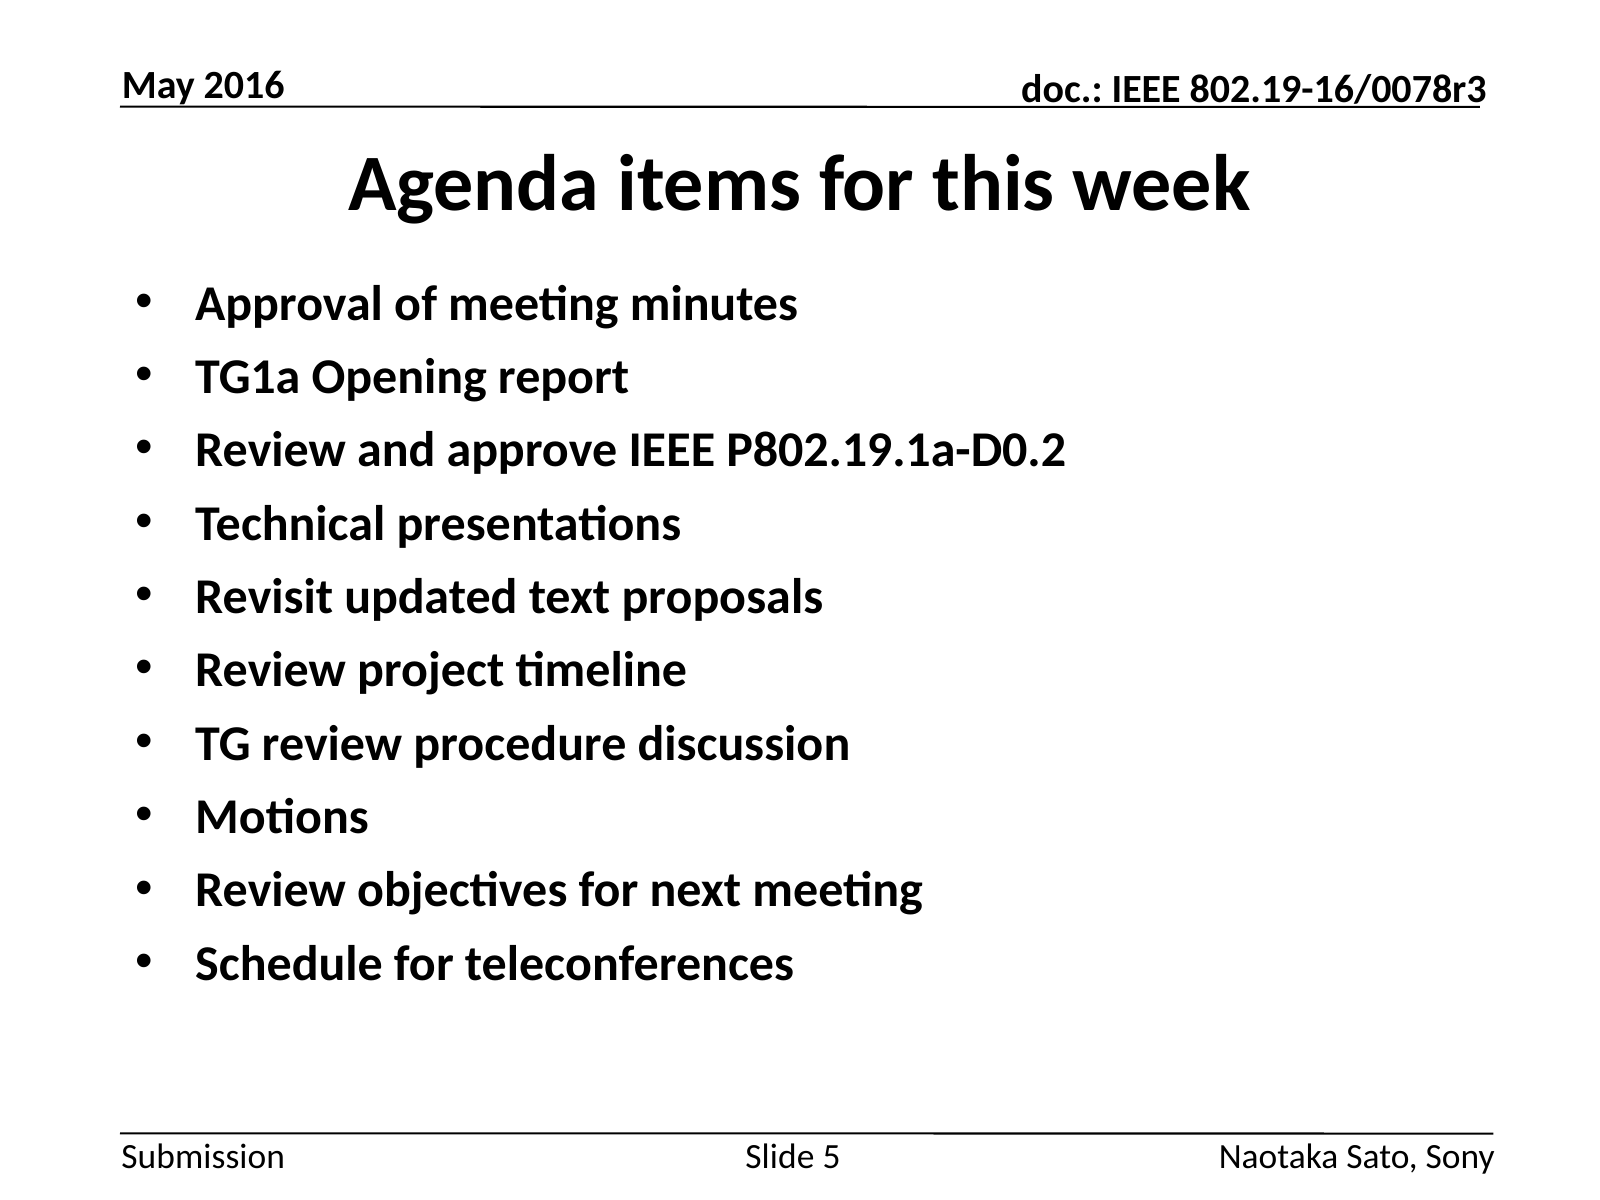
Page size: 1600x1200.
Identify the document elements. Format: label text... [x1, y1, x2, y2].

title Agenda items for this week [119, 119, 1480, 238]
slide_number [121, 58, 451, 107]
footer Naotaka Sato, Sony [937, 1132, 1495, 1174]
list Approval of meeting minutes TG1a Opening report Review and approve IEEE P802.19.1a-D0.2 Technical presentations Revisit updated text proposals Review project timeline TG review procedure discussion Motions Review objectives for next meeting Schedule for teleconferences [119, 262, 1480, 1126]
slide_number Slide 5 [733, 1132, 854, 1197]
